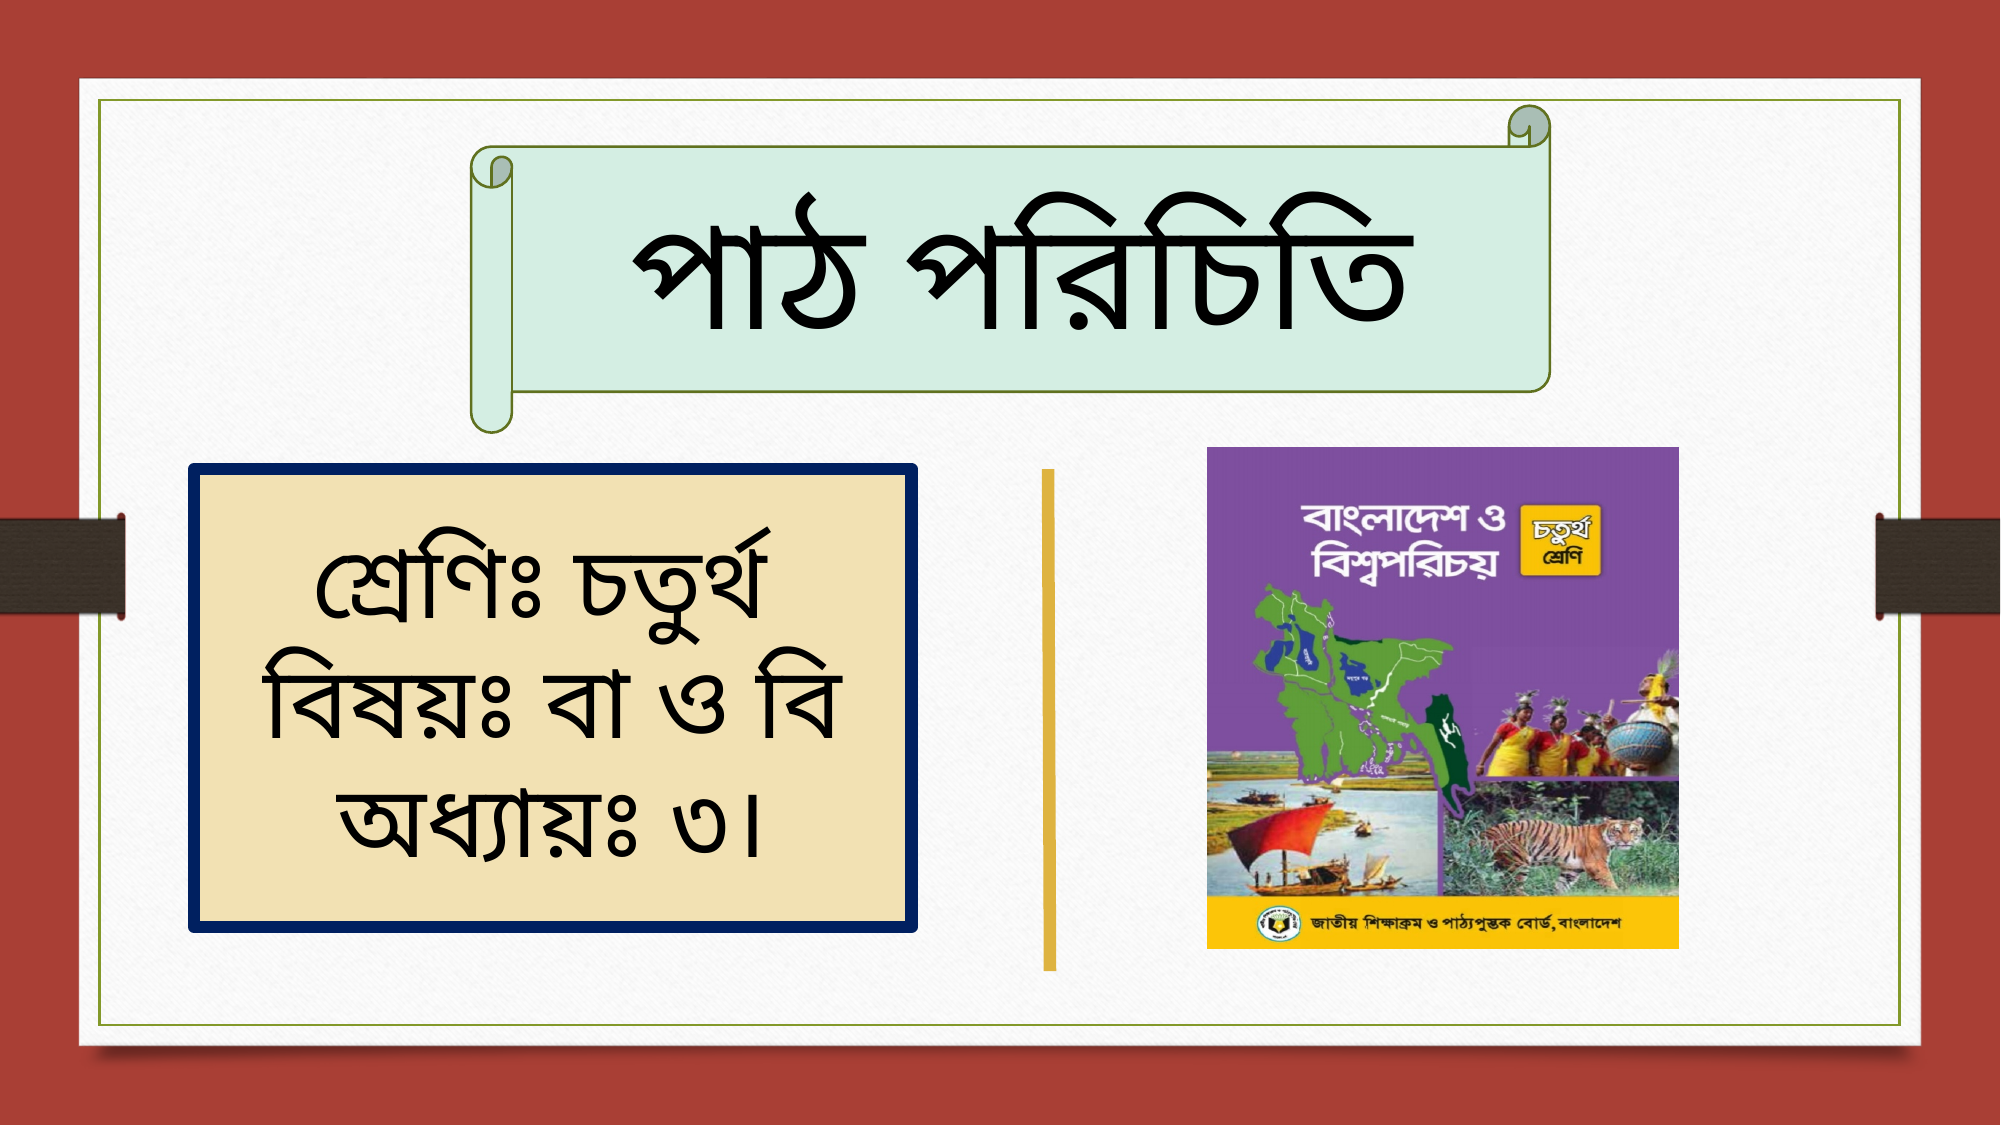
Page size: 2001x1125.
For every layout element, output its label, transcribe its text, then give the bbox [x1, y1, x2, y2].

picture [0, 0, 2001, 1125]
text_box শ্রেণিঃ চতুর্থ বিষয়ঃ বা ও বি অধ্যায়ঃ ৩। [193, 468, 913, 928]
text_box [1047, 468, 1051, 972]
text_box পাঠ পরিচিতি [469, 104, 1552, 434]
